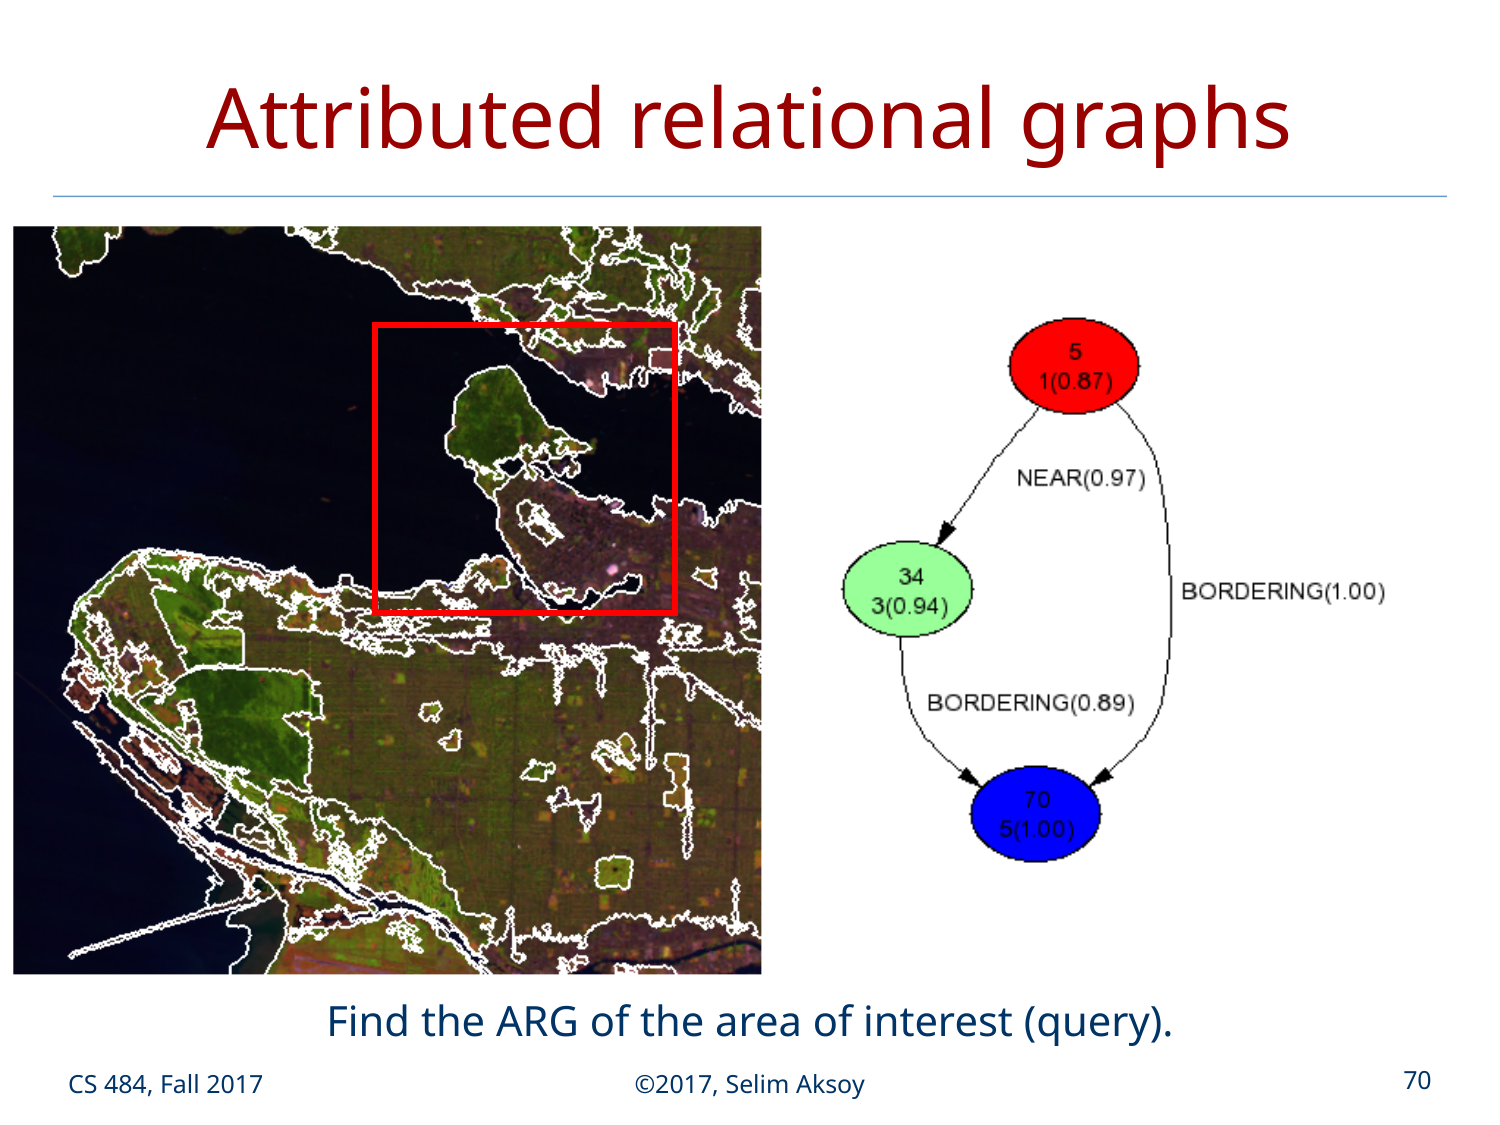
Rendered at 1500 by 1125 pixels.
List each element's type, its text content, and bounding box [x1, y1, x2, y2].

footer ©2017, Selim Aksoy [511, 1053, 988, 1107]
text_box Find the ARG of the area of interest (query). [311, 987, 1189, 1053]
slide_number 70 [1134, 1052, 1448, 1107]
title Attributed relational graphs [53, 31, 1447, 173]
picture [824, 287, 1412, 895]
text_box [12, 224, 763, 976]
slide_number CS 484, Fall 2017 [52, 1052, 366, 1107]
